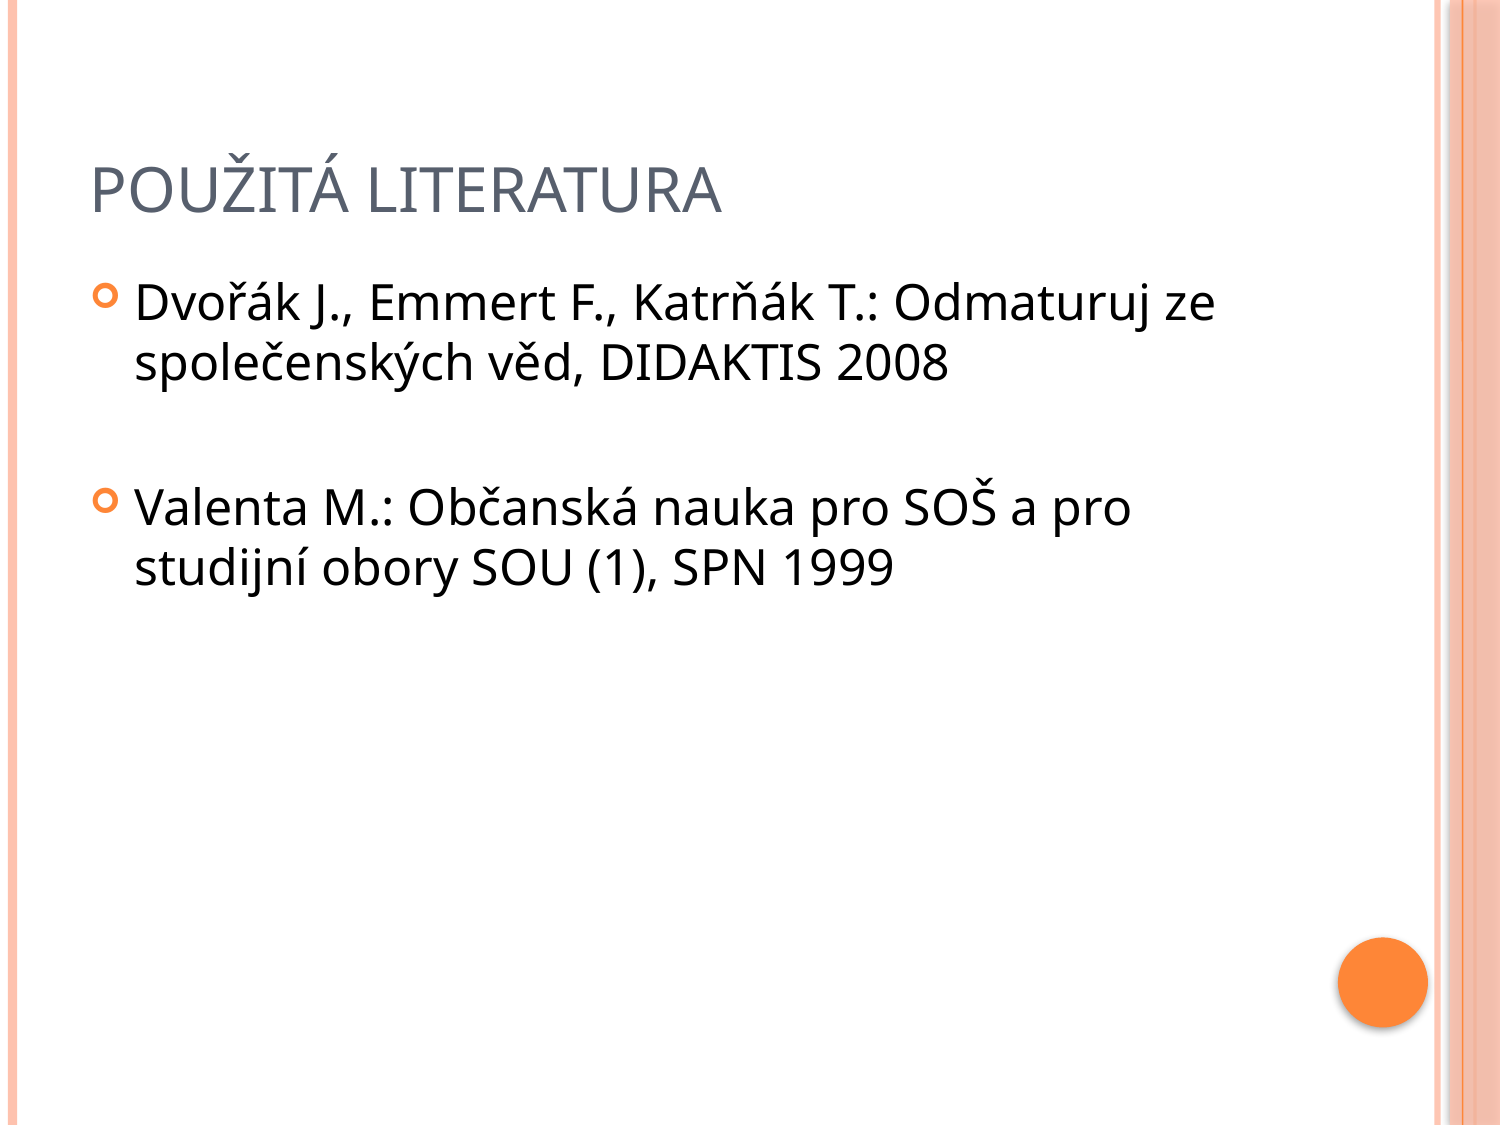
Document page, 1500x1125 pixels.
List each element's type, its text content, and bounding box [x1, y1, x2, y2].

title Použitá literatura [75, 45, 1300, 233]
list Dvořák J., Emmert F., Katrňák T.: Odmaturuj ze společenských věd, DIDAKTIS 2008 Valenta M.: Občanská nauka pro SOŠ a pro studijní obory SOU (1), SPN 1999 [75, 262, 1300, 1062]
